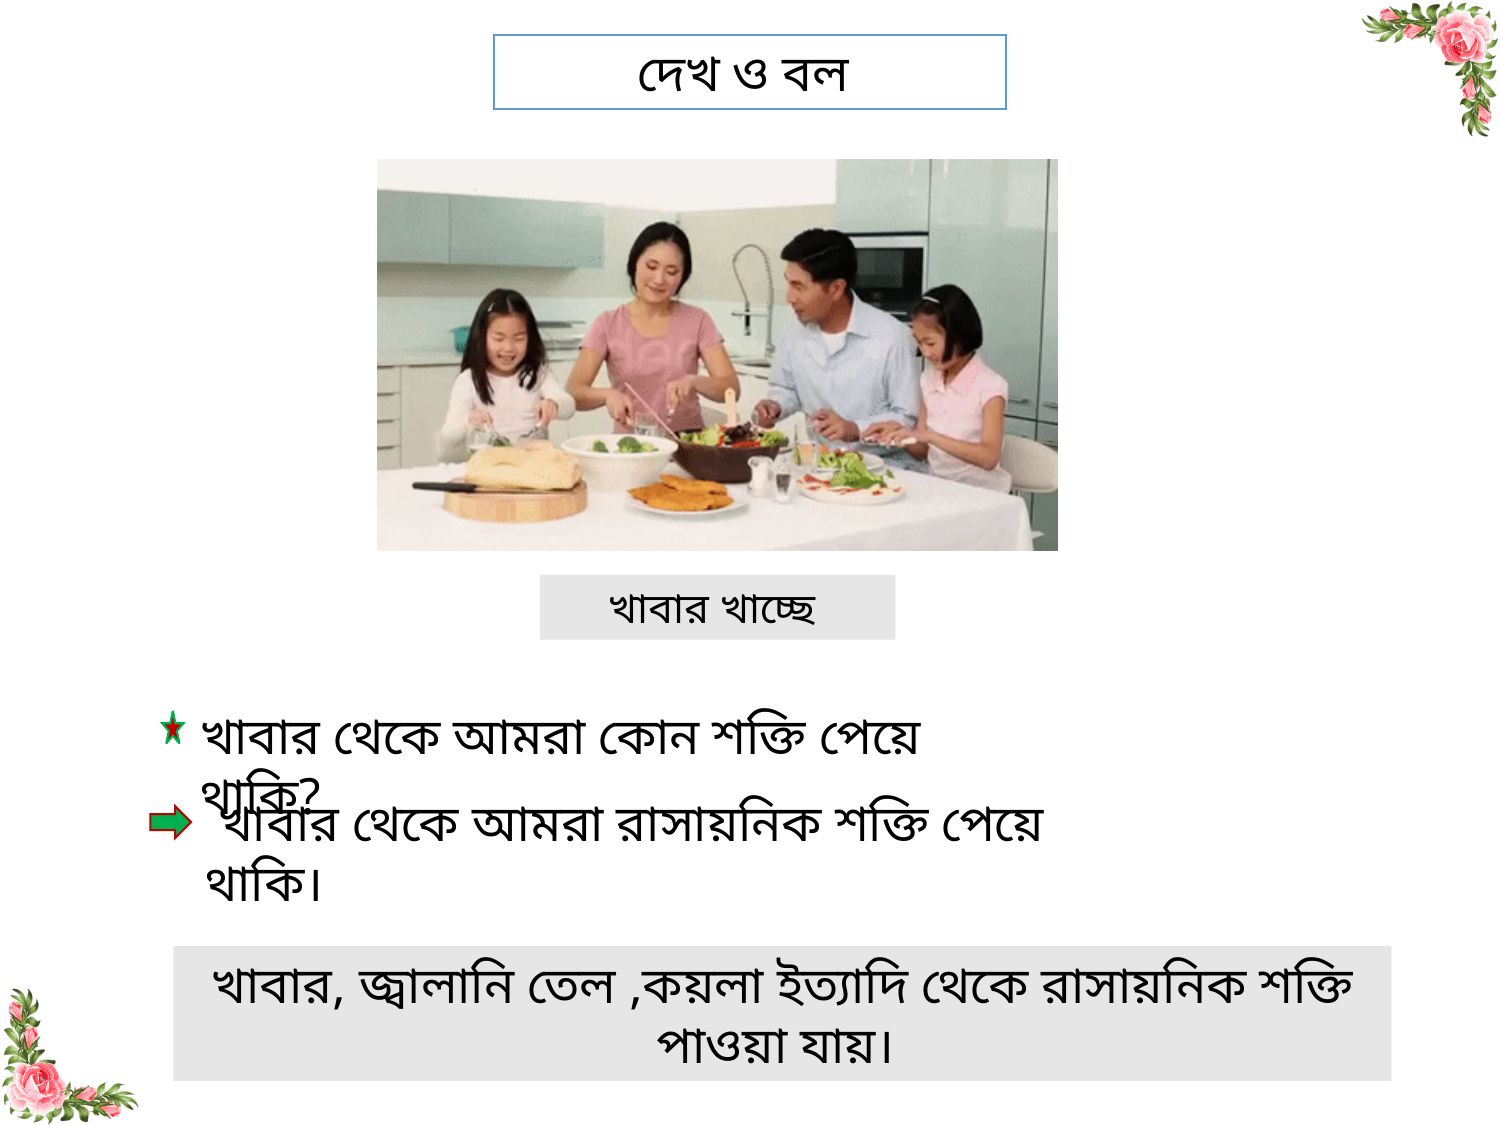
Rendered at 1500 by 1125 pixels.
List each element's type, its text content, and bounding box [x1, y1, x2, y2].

picture [0, 986, 141, 1125]
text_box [162, 696, 1006, 773]
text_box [150, 784, 1077, 860]
picture [377, 159, 1058, 551]
text_box খাবার, জ্বালানি তেল ,কয়লা ইত্যাদি থেকে রাসায়নিক শক্তি পাওয়া যায়। [173, 946, 1392, 1081]
text_box খাবার খাচ্ছে [539, 574, 896, 640]
text_box দেখ ও বল [493, 34, 1007, 110]
picture [1359, 0, 1500, 139]
